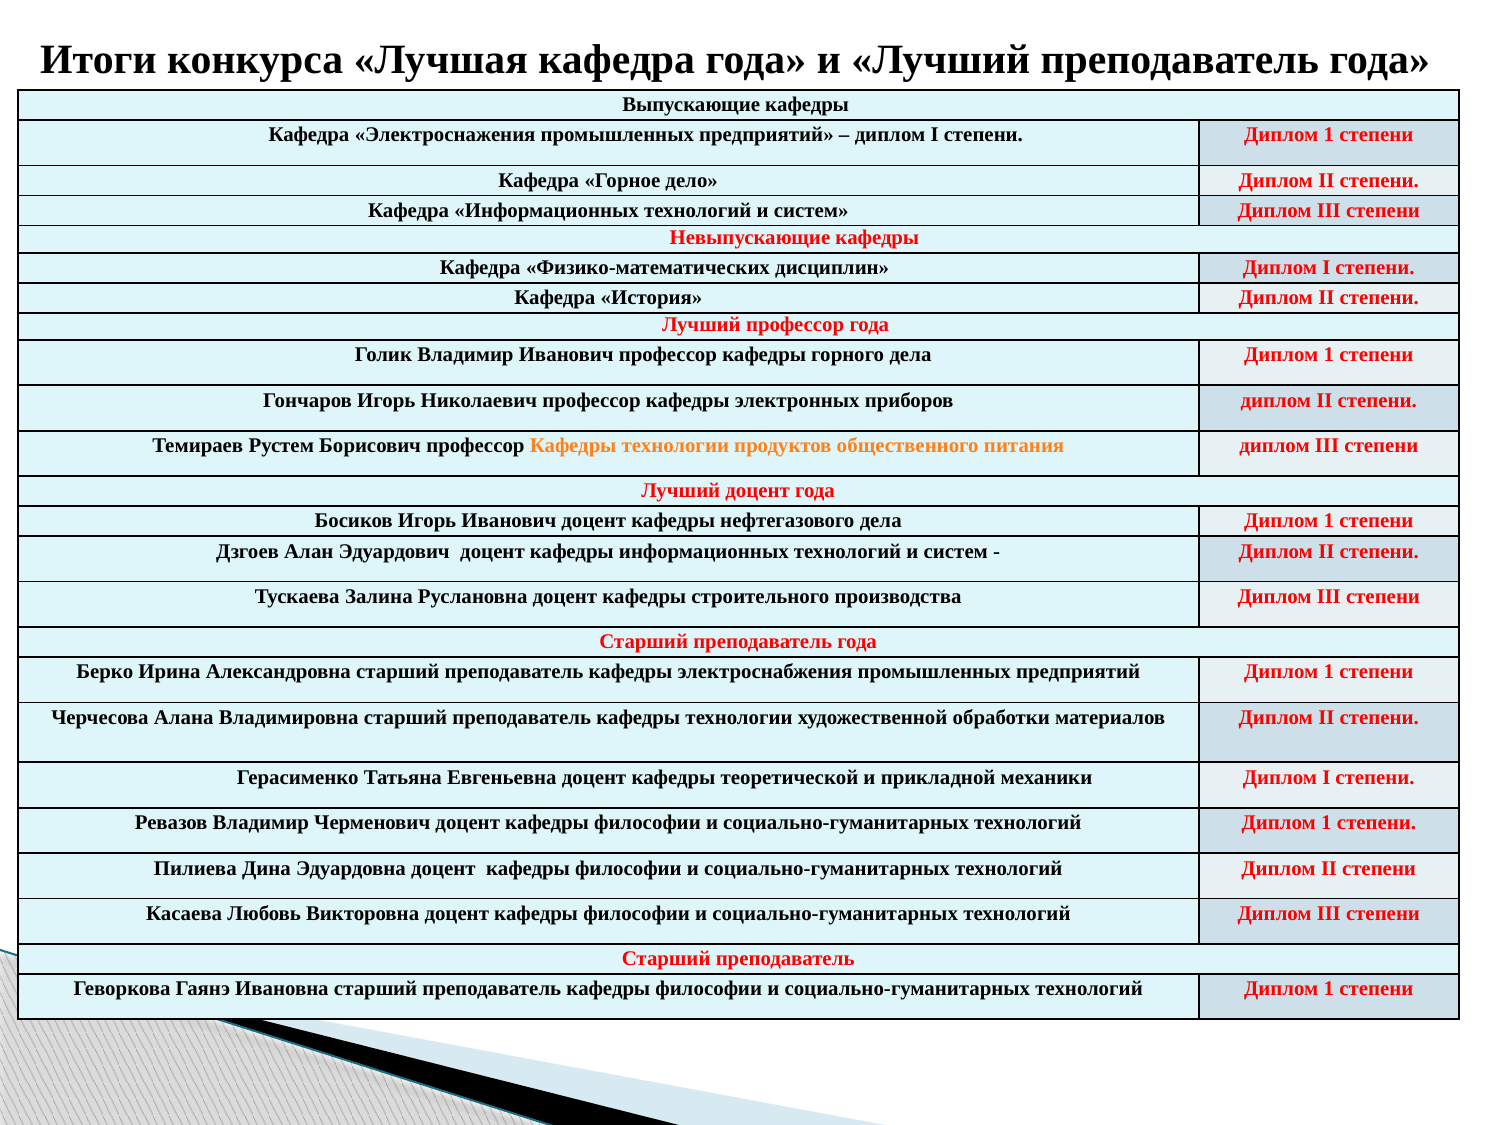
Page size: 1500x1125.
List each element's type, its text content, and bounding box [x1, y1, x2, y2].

table_cell Кафедра «Физико-математических дисциплин» [19, 254, 1198, 282]
table_cell Невыпускающие кафедры [19, 226, 1458, 252]
table_cell Лучший доцент года [19, 477, 1458, 505]
table_cell Диплом 1 степени [1200, 658, 1458, 702]
table_cell Босиков Игорь Иванович доцент кафедры нефтегазового дела [19, 507, 1198, 535]
table_cell Гончаров Игорь Николаевич профессор кафедры электронных приборов [19, 386, 1198, 430]
table_cell диплом II степени. [1200, 386, 1458, 430]
table_cell Дзгоев Алан Эдуардович доцент кафедры информационных технологий и систем - [19, 537, 1198, 581]
table_cell Диплом II степени [1200, 854, 1458, 898]
table_cell Диплом III степени [1200, 899, 1458, 943]
table_cell Берко Ирина Александровна старший преподаватель кафедры электроснабжения промышленных предприятий [19, 658, 1198, 702]
table_cell Диплом II степени. [1200, 284, 1458, 312]
table_cell Диплом II степени. [1200, 537, 1458, 581]
table_cell Диплом 1 степени [1200, 507, 1458, 535]
table_cell Кафедра «Информационных технологий и систем» [19, 196, 1198, 225]
table_cell Касаева Любовь Викторовна доцент кафедры философии и социально-гуманитарных технологий [19, 899, 1198, 943]
table_cell Темираев Рустем Борисович профессор Кафедры технологии продуктов общественного питания [19, 432, 1198, 475]
table_cell Лучший профессор года [19, 314, 1458, 339]
table_cell Диплом 1 степени. [1200, 809, 1458, 852]
text_box Итоги конкурса «Лучшая кафедра года» и «Лучший преподаватель года» [0, 24, 1471, 89]
table_cell Диплом III степени [1200, 196, 1458, 225]
table_cell Диплом 1 степени [1200, 341, 1458, 384]
table_cell Диплом 1 степени [1200, 121, 1458, 165]
table_cell Геворкова Гаянэ Ивановна старший преподаватель кафедры философии и социально-гуманитарных технологий [19, 975, 1198, 1018]
table_cell Диплом II степени. [1200, 166, 1458, 195]
table_cell Диплом III степени [1200, 582, 1458, 626]
table_cell Пилиева Дина Эдуардовна доцент кафедры философии и социально-гуманитарных технологий [19, 854, 1198, 898]
table_cell Герасименко Татьяна Евгеньевна доцент кафедры теоретической и прикладной механики [19, 763, 1198, 807]
table_cell Диплом II степени. [1200, 703, 1458, 761]
table_cell Диплом 1 степени [1200, 975, 1458, 1018]
table_cell Кафедра «История» [19, 284, 1198, 312]
table_cell диплом III степени [1200, 432, 1458, 475]
table_cell Диплом I степени. [1200, 763, 1458, 807]
table_cell Старший преподаватель года [19, 628, 1458, 656]
table_header Выпускающие кафедры [19, 91, 1458, 119]
table_cell Черчесова Алана Владимировна старший преподаватель кафедры технологии художественной обработки материалов [19, 703, 1198, 761]
table_cell Ревазов Владимир Черменович доцент кафедры философии и социально-гуманитарных технологий [19, 809, 1198, 852]
table_cell Кафедра «Электроснажения промышленных предприятий» – диплом I степени. [19, 121, 1198, 165]
table_cell Голик Владимир Иванович профессор кафедры горного дела [19, 341, 1198, 384]
table_cell Тускаева Залина Руслановна доцент кафедры строительного производства [19, 582, 1198, 626]
table_cell Кафедра «Горное дело» [19, 166, 1198, 195]
table_cell Старший преподаватель [19, 945, 1458, 973]
table_cell Диплом I степени. [1200, 254, 1458, 282]
